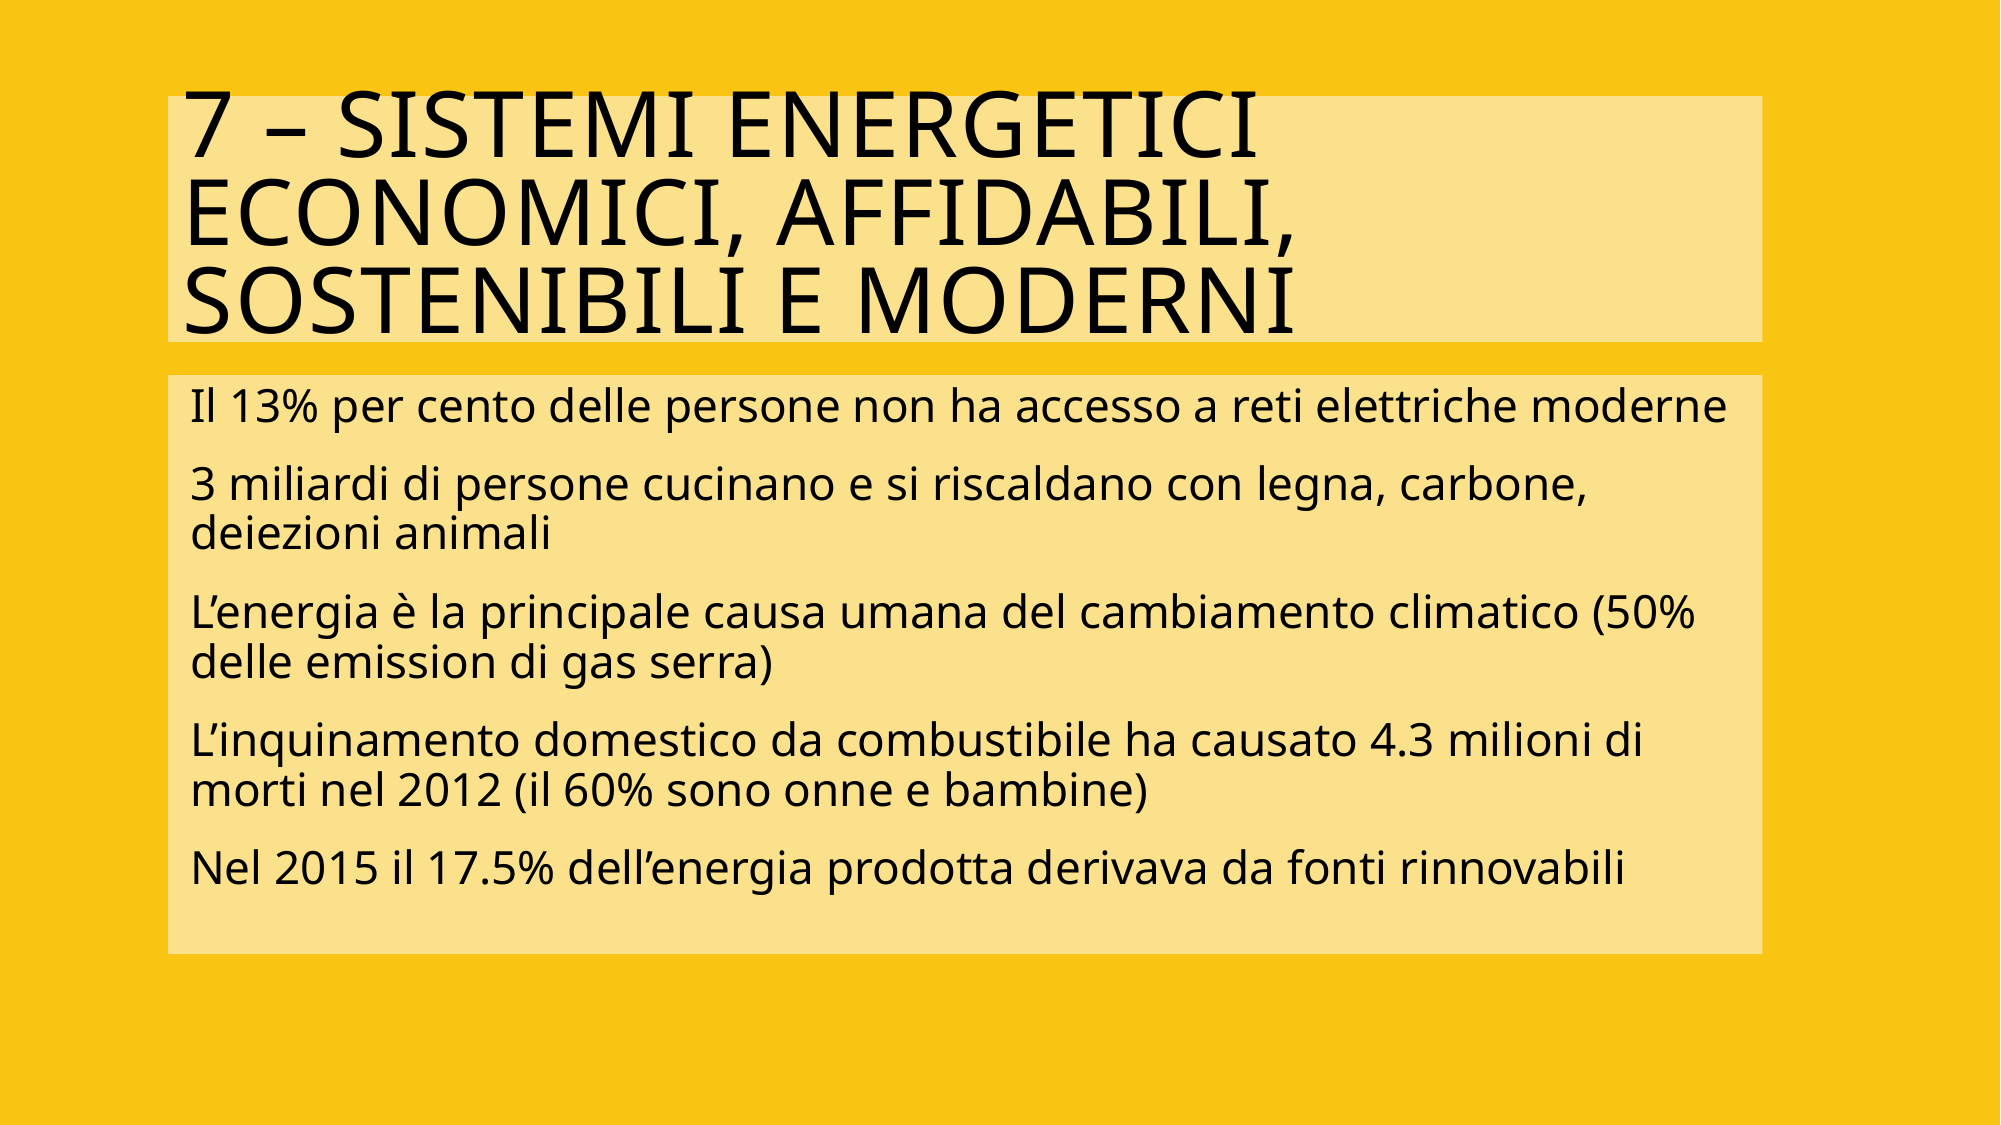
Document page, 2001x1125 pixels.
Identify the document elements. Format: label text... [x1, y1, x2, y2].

list Il 13% per cento delle persone non ha accesso a reti elettriche moderne 3 miliardi di persone cucinano e si riscaldano con legna, carbone, deiezioni animali L’energia è la principale causa umana del cambiamento climatico (50% delle emission di gas serra) L’inquinamento domestico da combustibile ha causato 4.3 milioni di morti nel 2012 (il 60% sono onne e bambine) Nel 2015 il 17.5% dell’energia prodotta derivava da fonti rinnovabili [168, 375, 1763, 955]
title 7 – sistemi energetici economici, affidabili, sostenibili e moderni [168, 96, 1763, 342]
